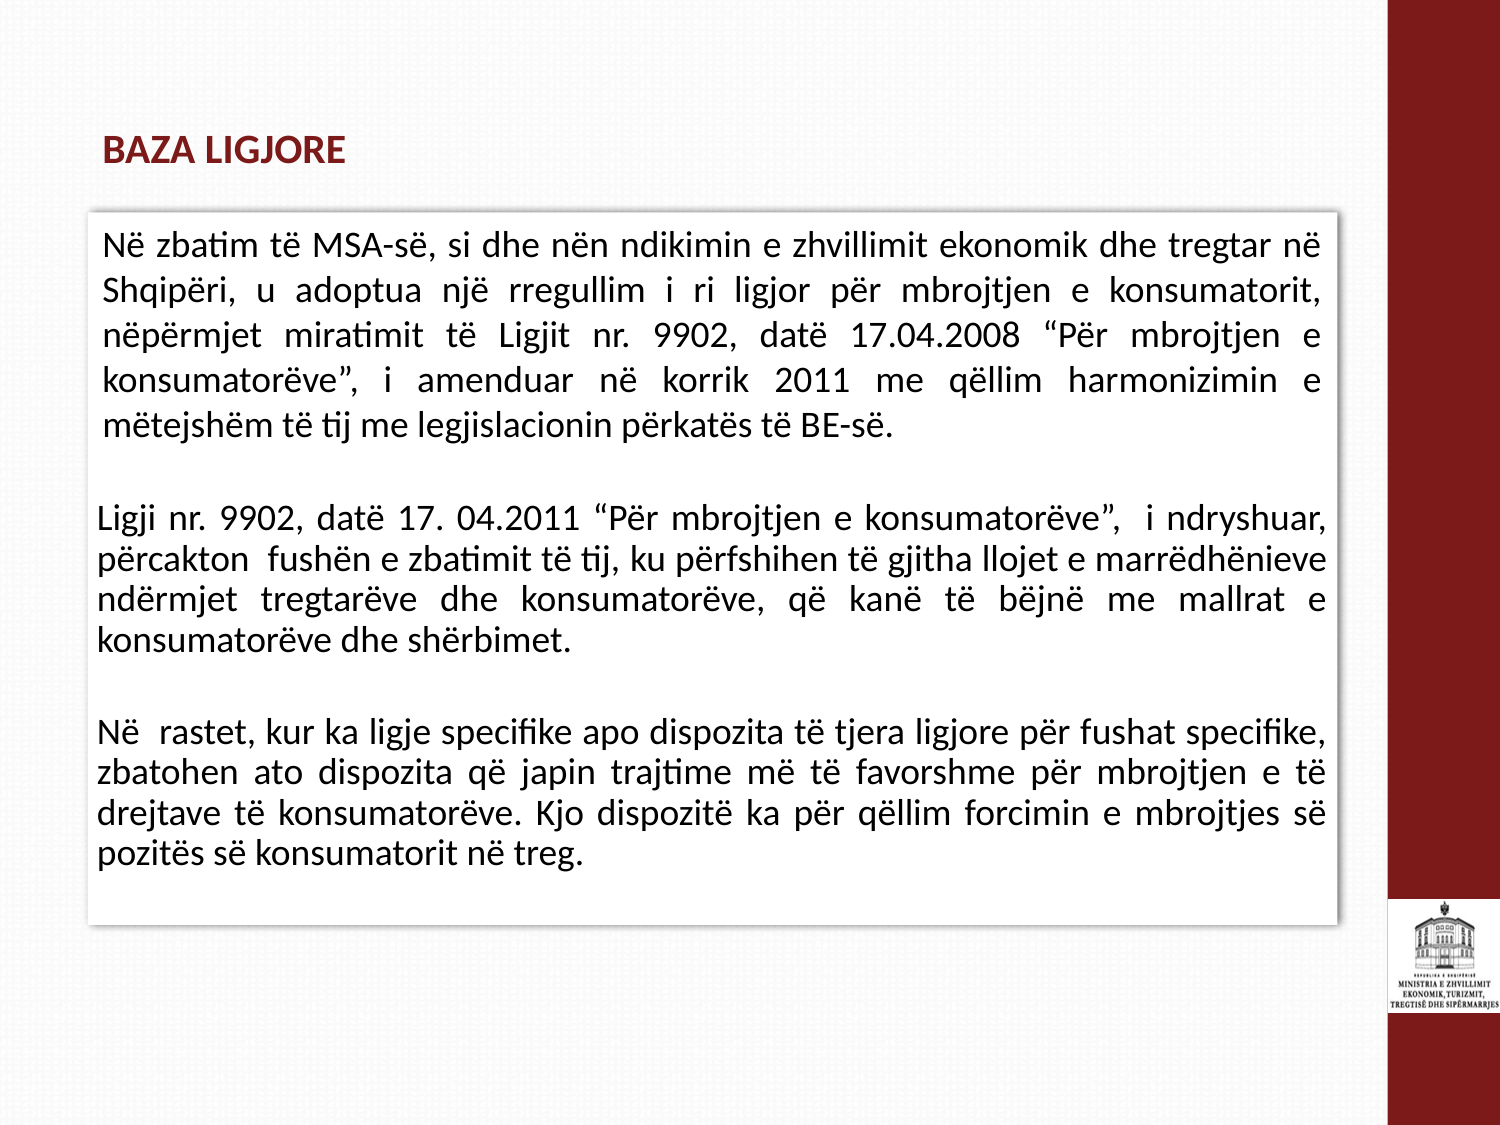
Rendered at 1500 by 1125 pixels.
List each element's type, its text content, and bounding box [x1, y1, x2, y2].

picture [1387, 899, 1500, 1014]
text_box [86, 211, 1339, 926]
text_box BAZA LIGJORE [87, 114, 463, 180]
